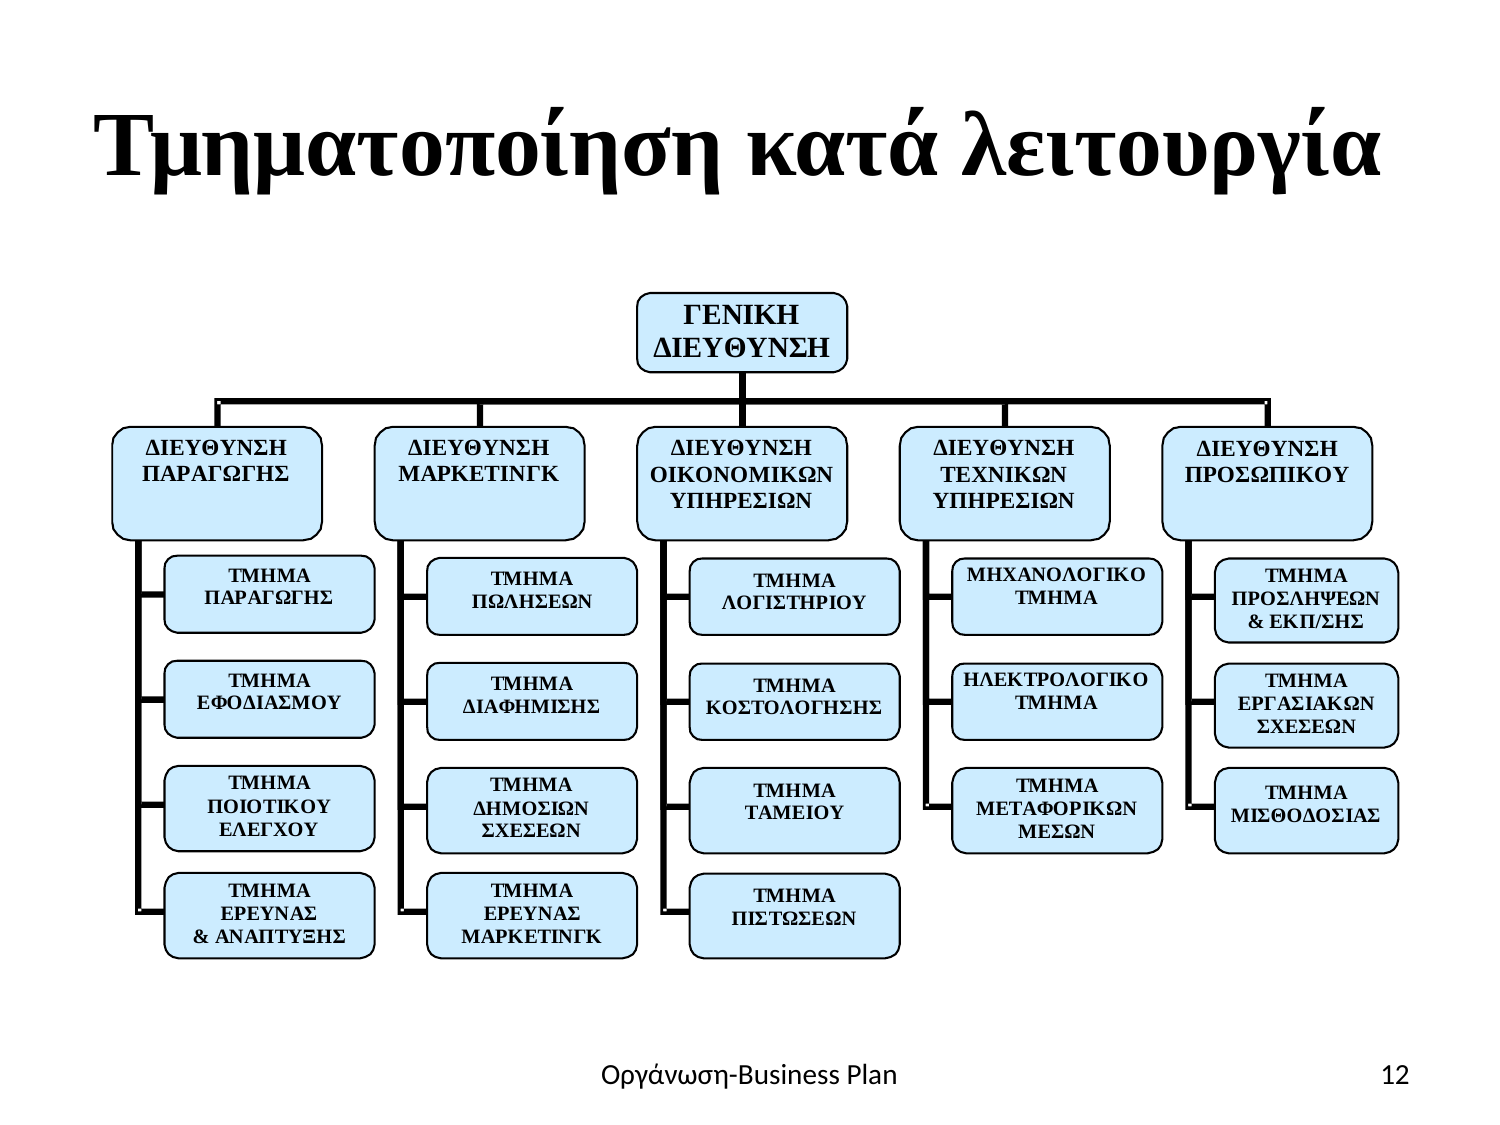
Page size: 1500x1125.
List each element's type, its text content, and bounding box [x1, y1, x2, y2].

title Τμηματοποίηση κατά λειτουργία [75, 45, 1425, 233]
slide_number 12 [1074, 1042, 1425, 1103]
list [110, 266, 1400, 977]
footer Οργάνωση-Business Plan [500, 1042, 998, 1103]
